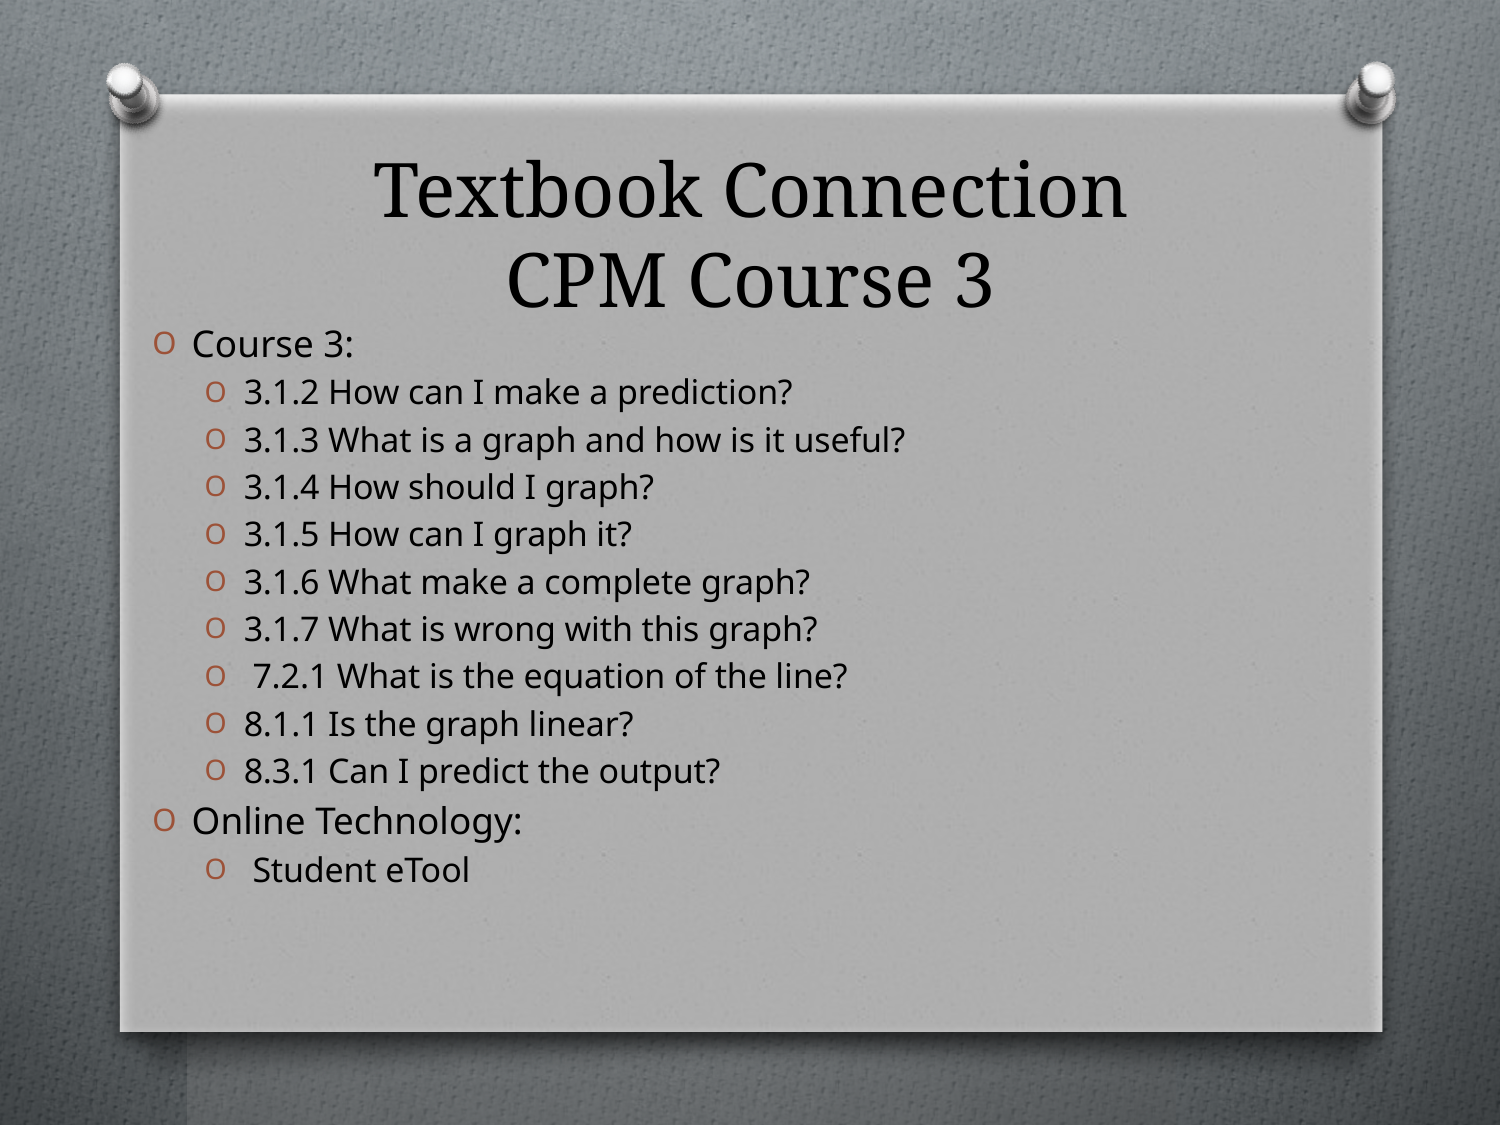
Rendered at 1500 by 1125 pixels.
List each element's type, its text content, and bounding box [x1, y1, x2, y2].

picture [75, 29, 198, 153]
list Course 3: 3.1.2 How can I make a prediction? 3.1.3 What is a graph and how is it useful? 3.1.4 How should I graph? 3.1.5 How can I graph it? 3.1.6 What make a complete graph? 3.1.7 What is wrong with this graph? 7.2.1 What is the equation of the line? 8.1.1 Is the graph linear? 8.3.1 Can I predict the output? Online Technology: Student eTool [137, 312, 1363, 904]
title Textbook Connection CPM Course 3 [179, 134, 1323, 312]
picture [1317, 35, 1439, 156]
